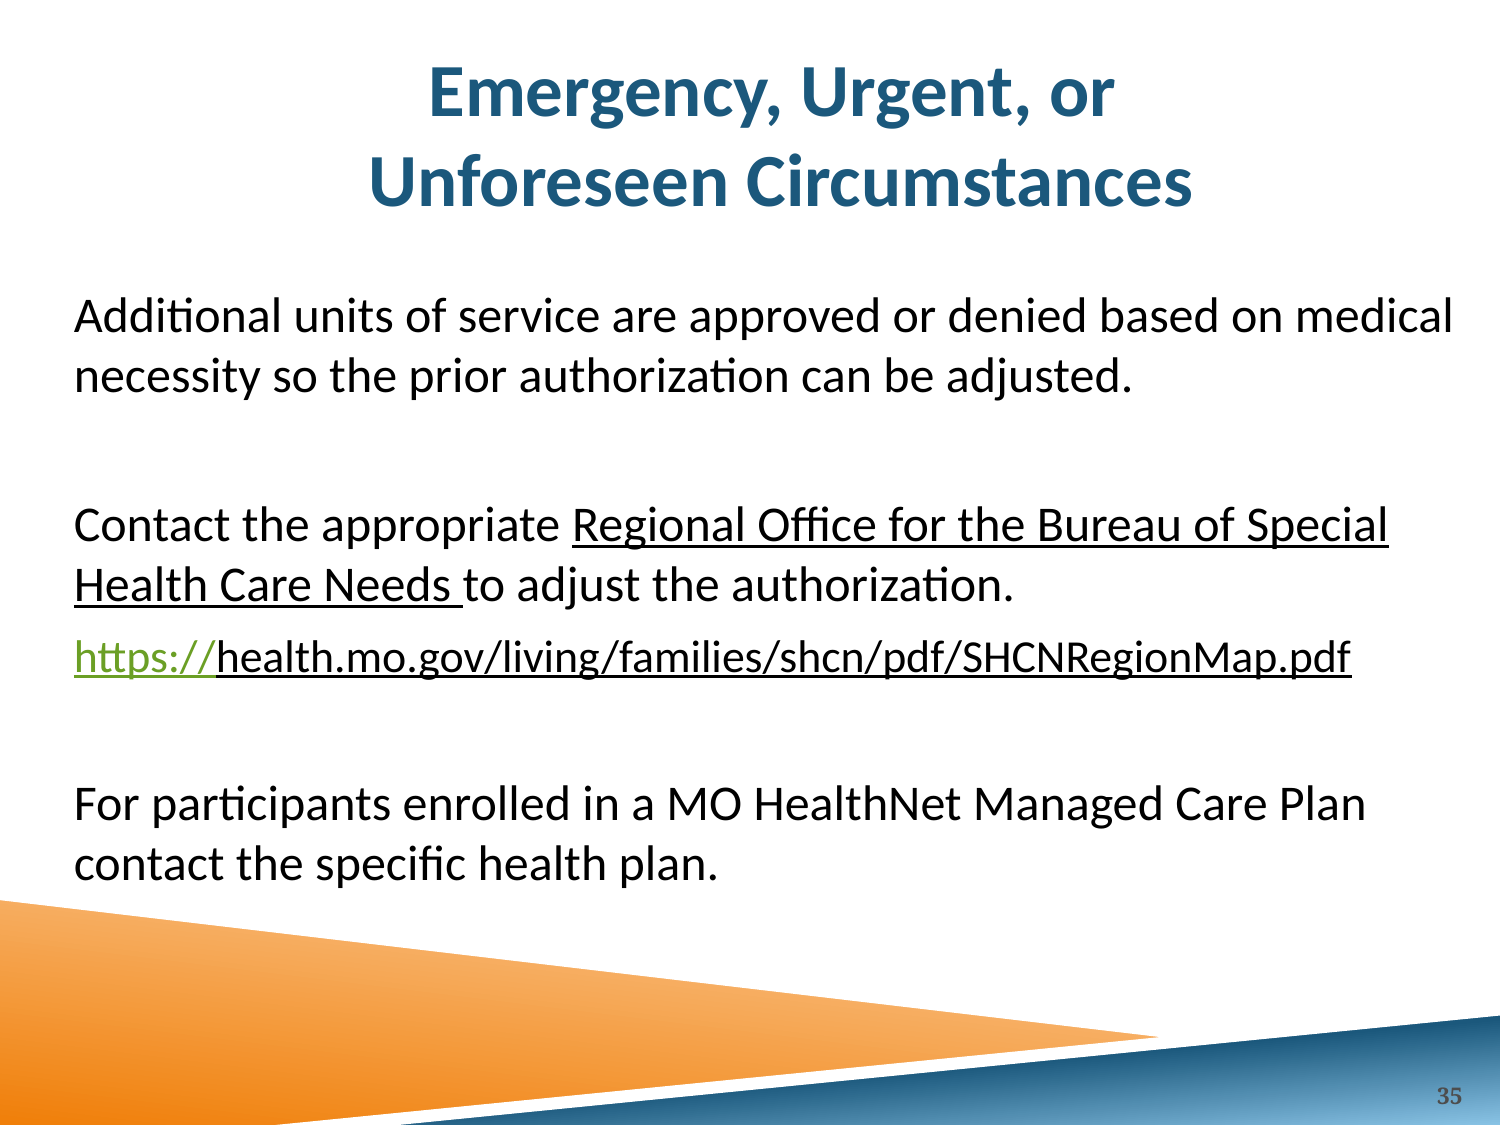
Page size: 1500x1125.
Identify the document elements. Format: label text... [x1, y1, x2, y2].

list Additional units of service are approved or denied based on medical necessity so the prior authorization can be adjusted. Contact the appropriate Regional Office for the Bureau of Special Health Care Needs to adjust the authorization. https://health.mo.gov/living/families/shcn/pdf/SHCNRegionMap.pdf For participants enrolled in a MO HealthNet Managed Care Plan contact the specific health plan. [62, 275, 1463, 963]
title Emergency, Urgent, or Unforeseen Circumstances [62, 24, 1500, 238]
slide_number 35 [1387, 1052, 1463, 1113]
